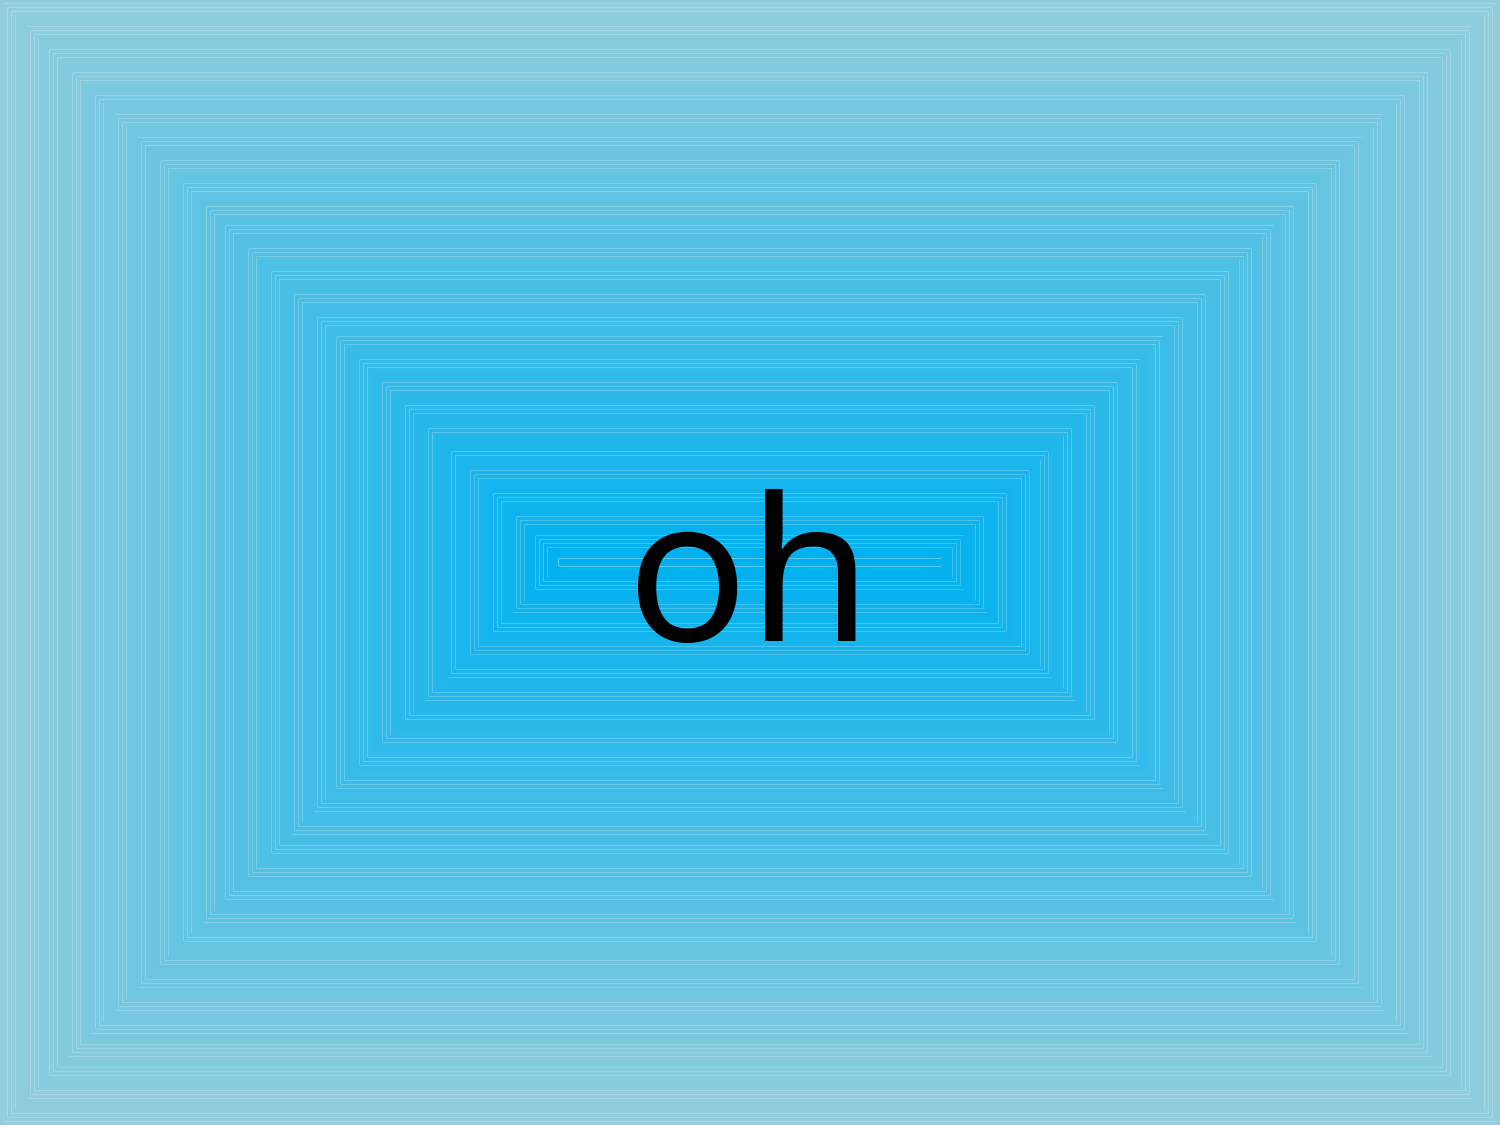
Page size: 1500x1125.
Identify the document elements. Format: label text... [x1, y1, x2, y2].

text_box oh [612, 433, 887, 689]
